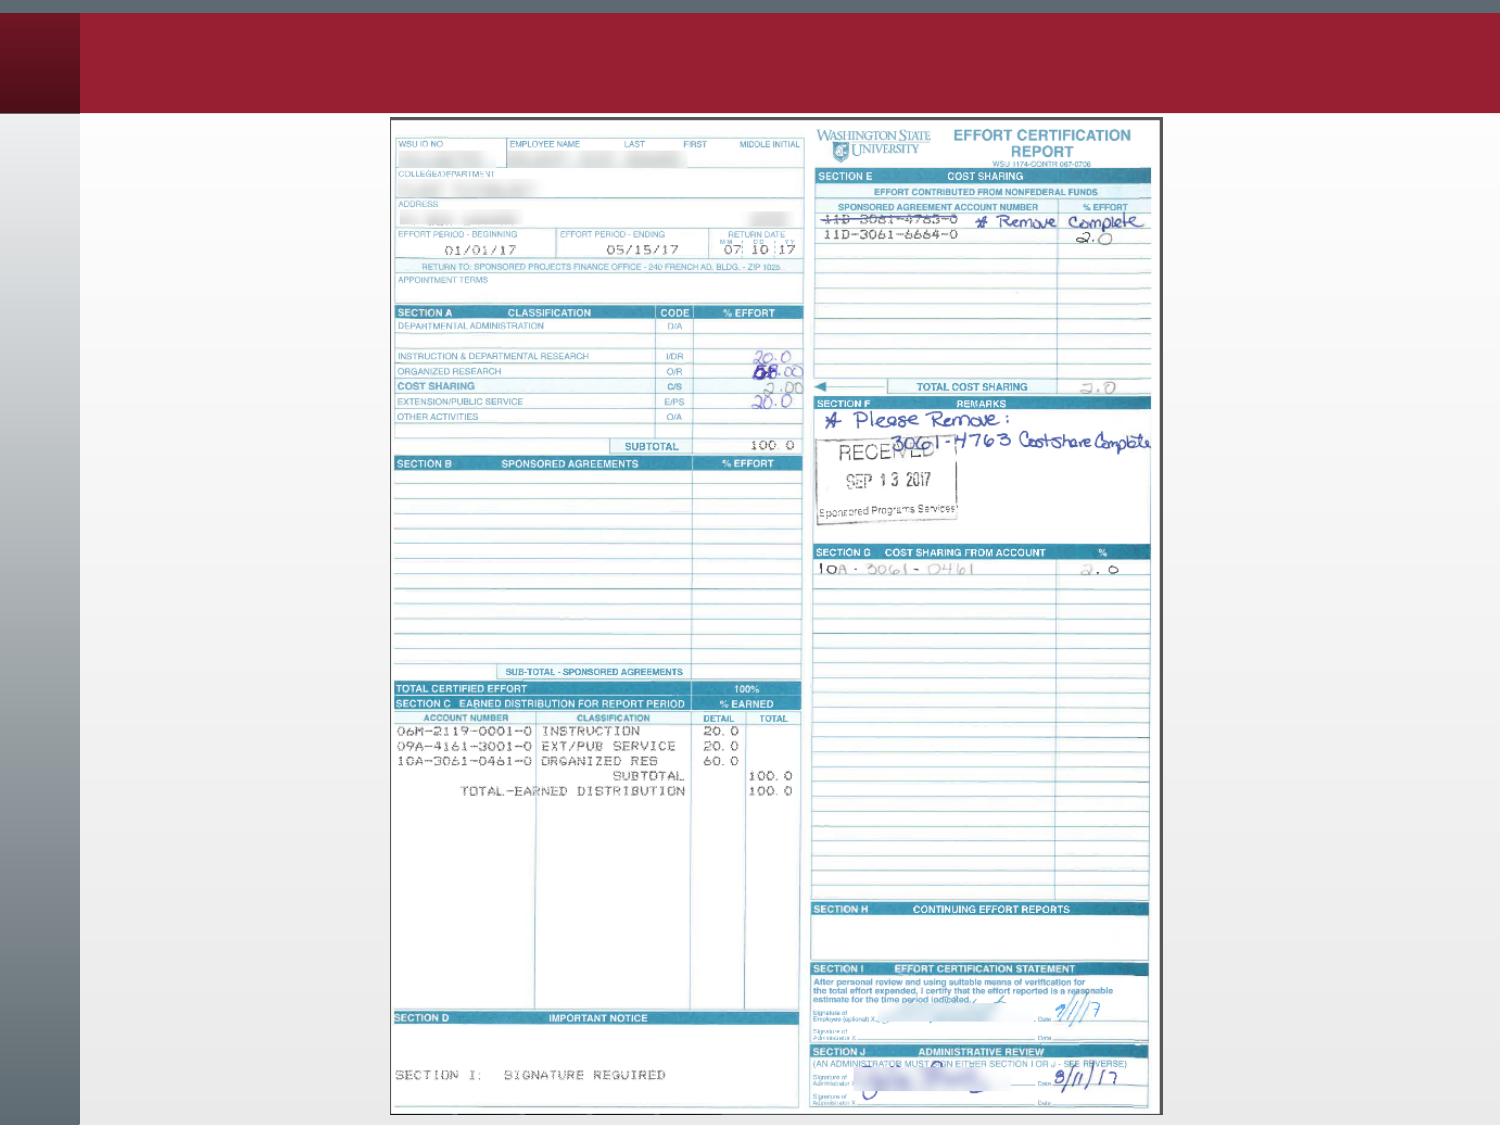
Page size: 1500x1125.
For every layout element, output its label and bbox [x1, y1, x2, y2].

picture [390, 117, 1163, 1115]
